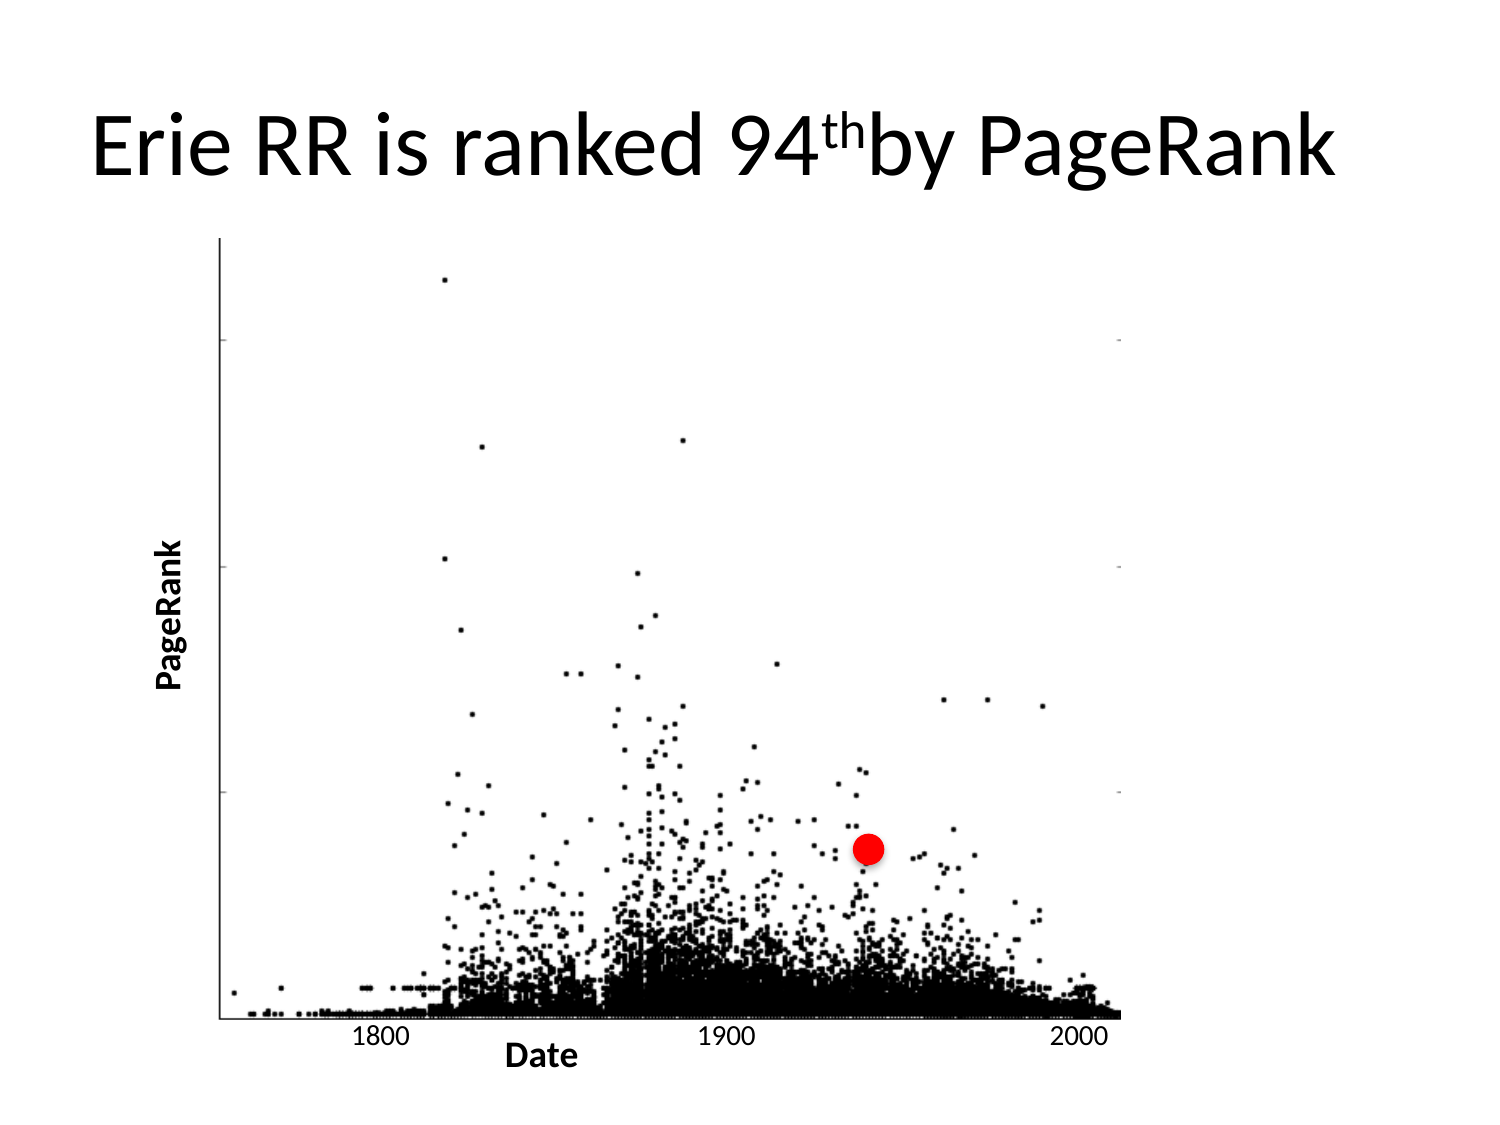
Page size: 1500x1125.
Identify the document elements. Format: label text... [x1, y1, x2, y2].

text_box 1800 [336, 1027, 426, 1059]
text_box PageRank [135, 525, 196, 707]
picture [215, 238, 1122, 1021]
title Erie RR is ranked 94thby PageRank [75, 45, 1425, 233]
text_box 2000 [1034, 1025, 1124, 1059]
text_box Date [490, 1027, 594, 1083]
text_box 1900 [682, 1027, 771, 1059]
